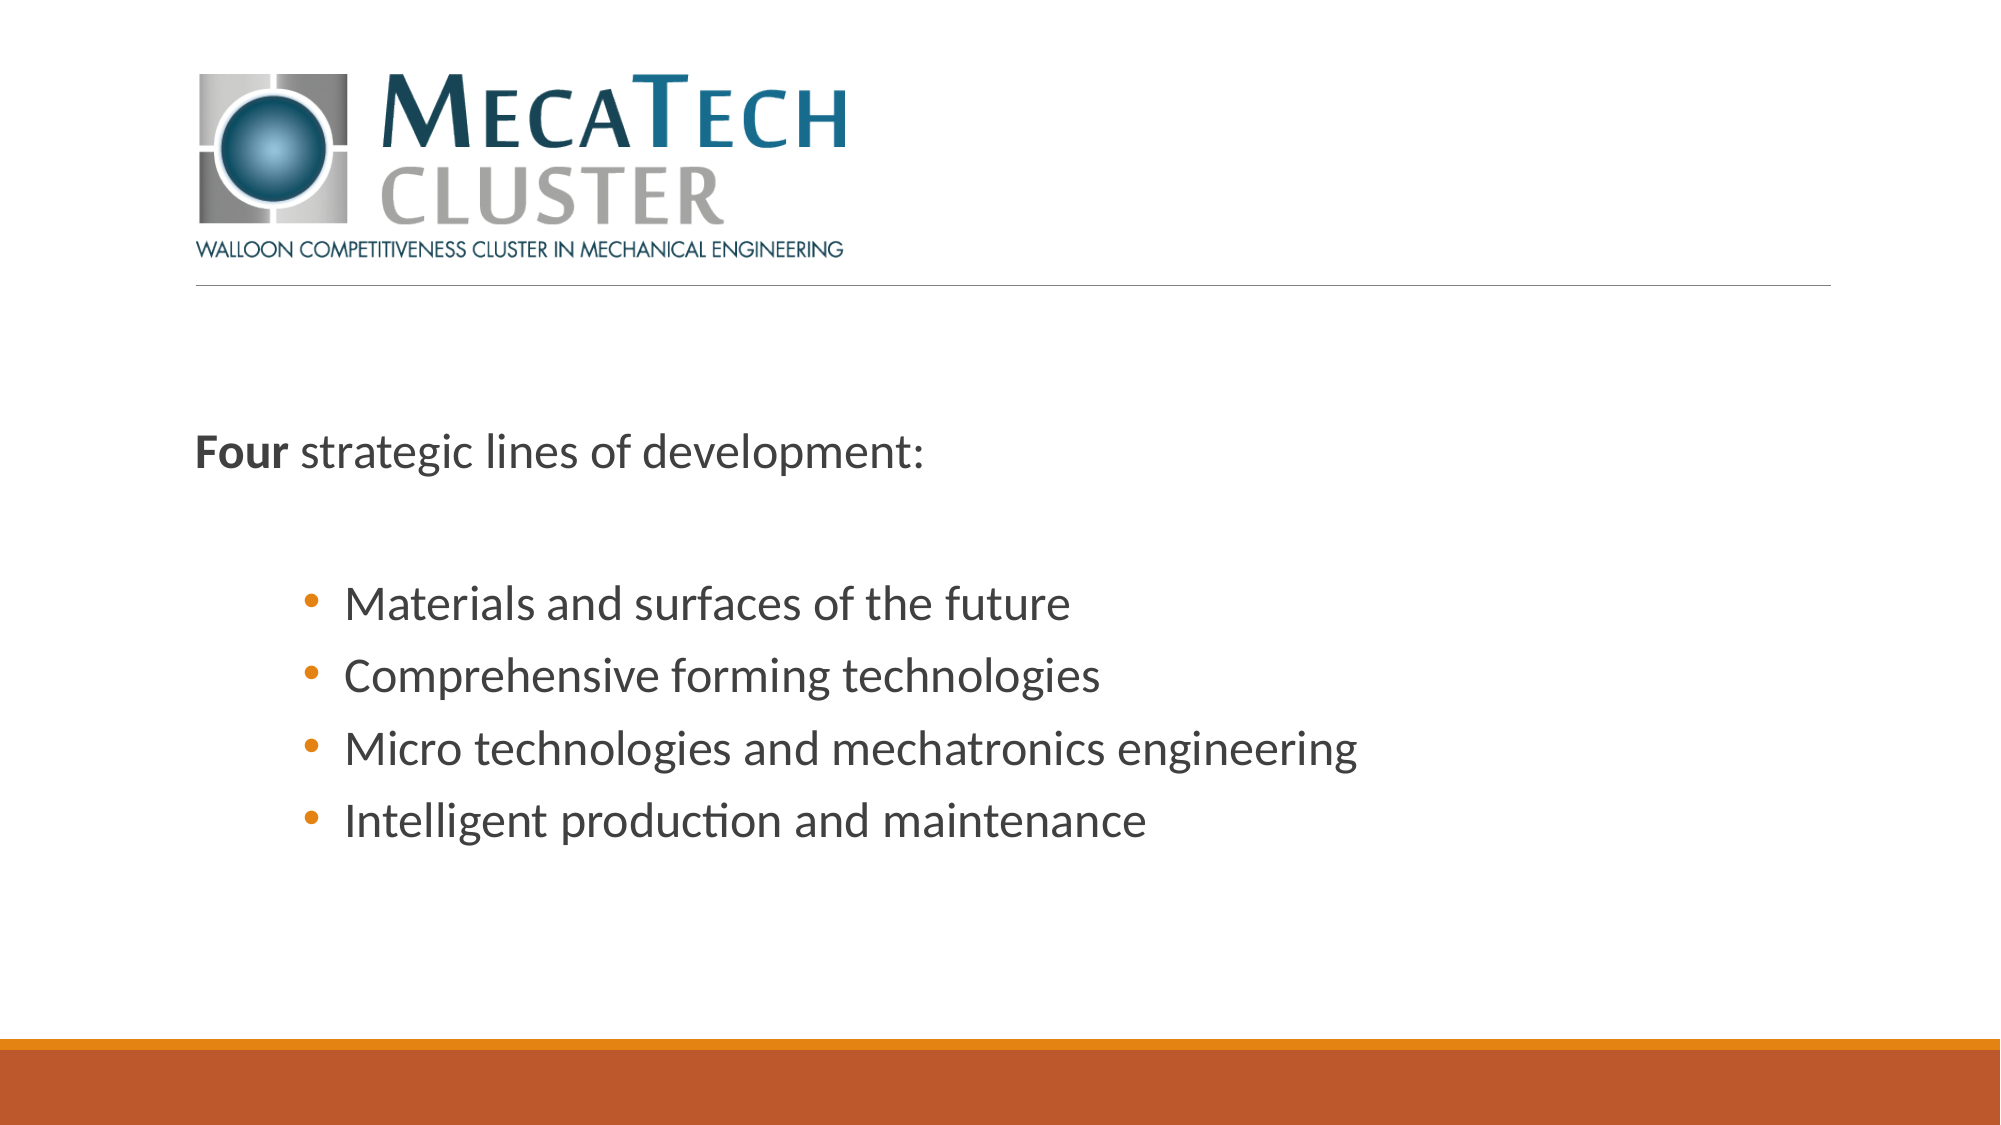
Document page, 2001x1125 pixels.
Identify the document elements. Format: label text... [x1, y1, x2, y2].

picture [195, 74, 846, 258]
list Four strategic lines of development: Materials and surfaces of the future Comprehensive forming technologies Micro technologies and mechatronics engineering Intelligent production and maintenance [180, 302, 1830, 963]
